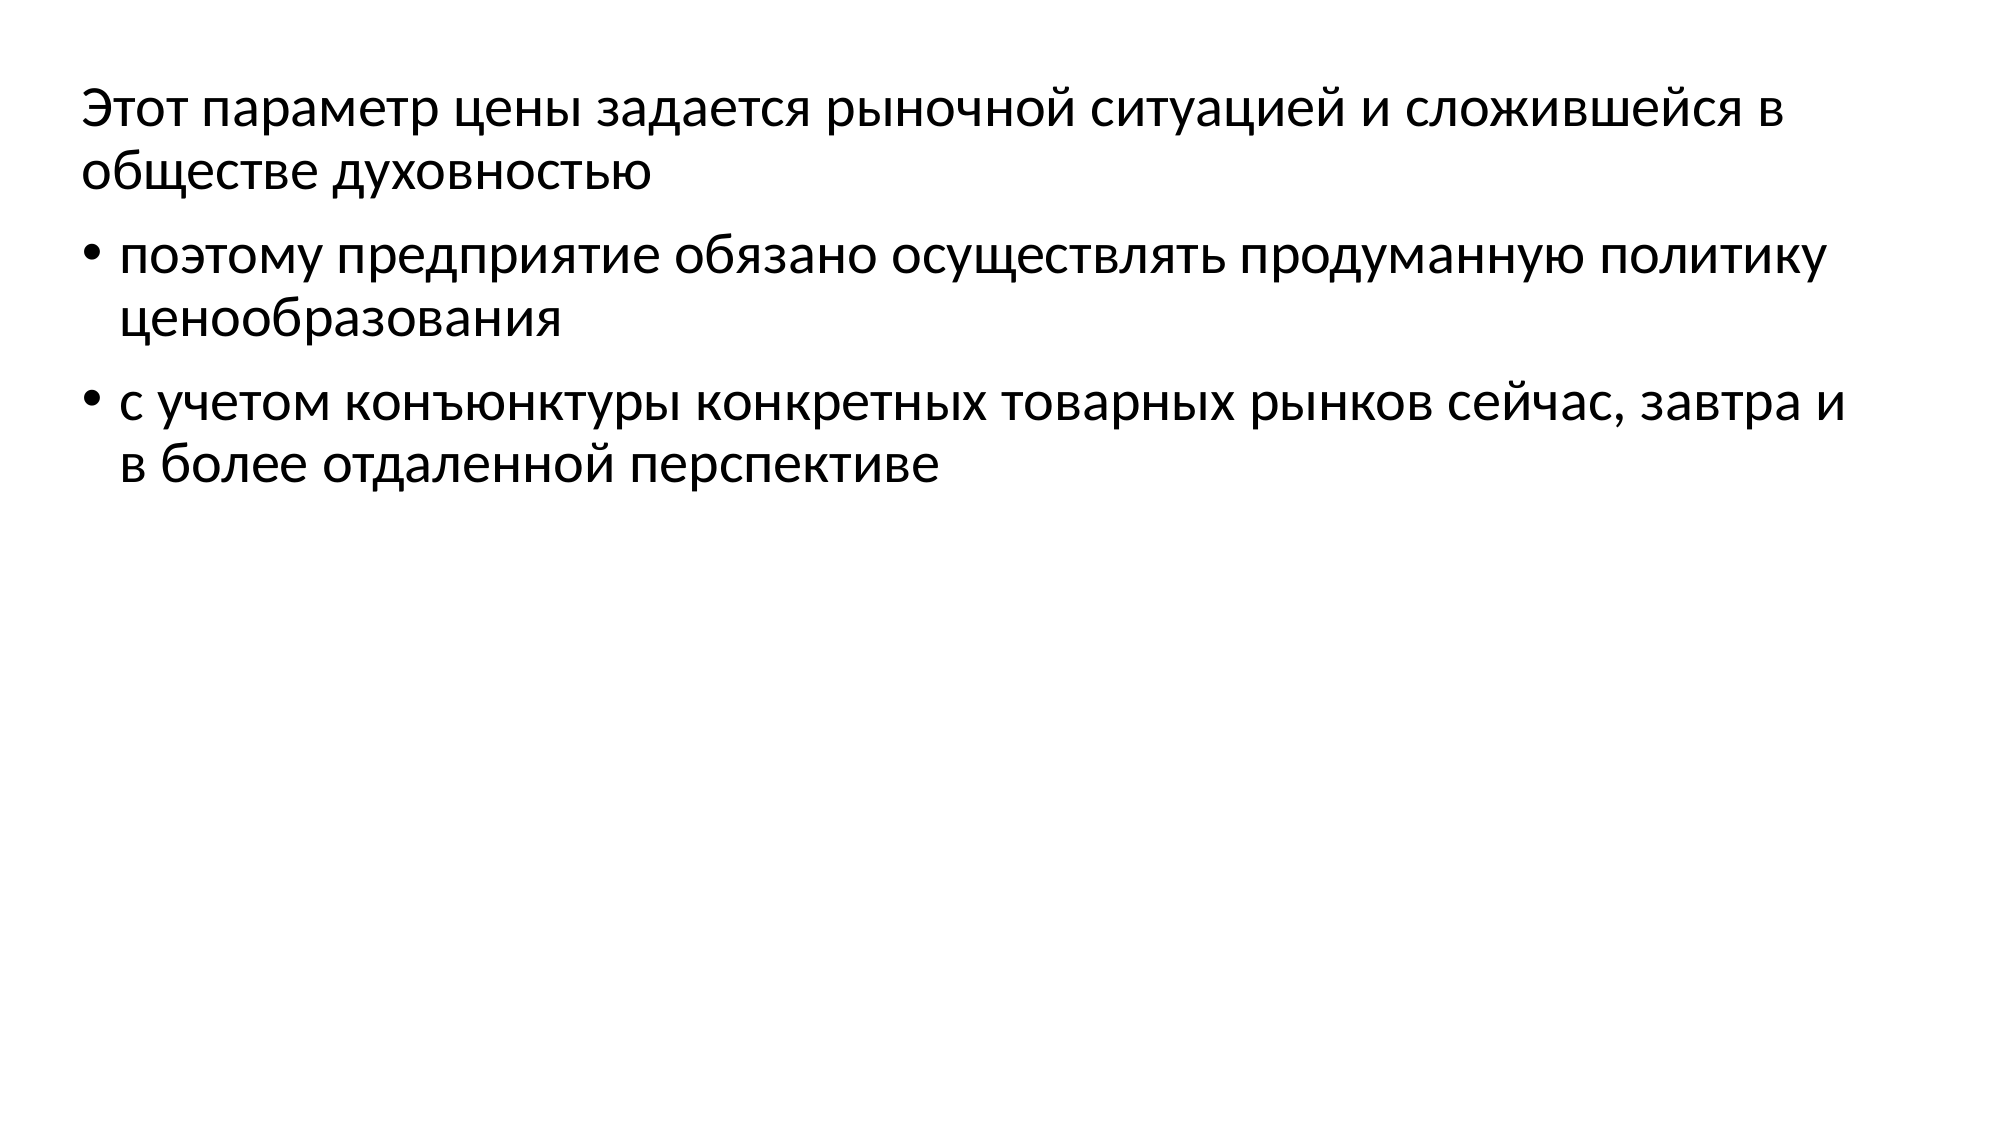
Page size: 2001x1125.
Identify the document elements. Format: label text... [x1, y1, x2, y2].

list Этот параметр цены задается рыночной ситуацией и сложившейся в обществе духовностью поэтому предприятие обязано осуществлять продуманную политику ценообразования с учетом конъюнктуры конкретных товарных рынков сейчас, завтра и в более отдаленной перспективе [66, 68, 1899, 1057]
